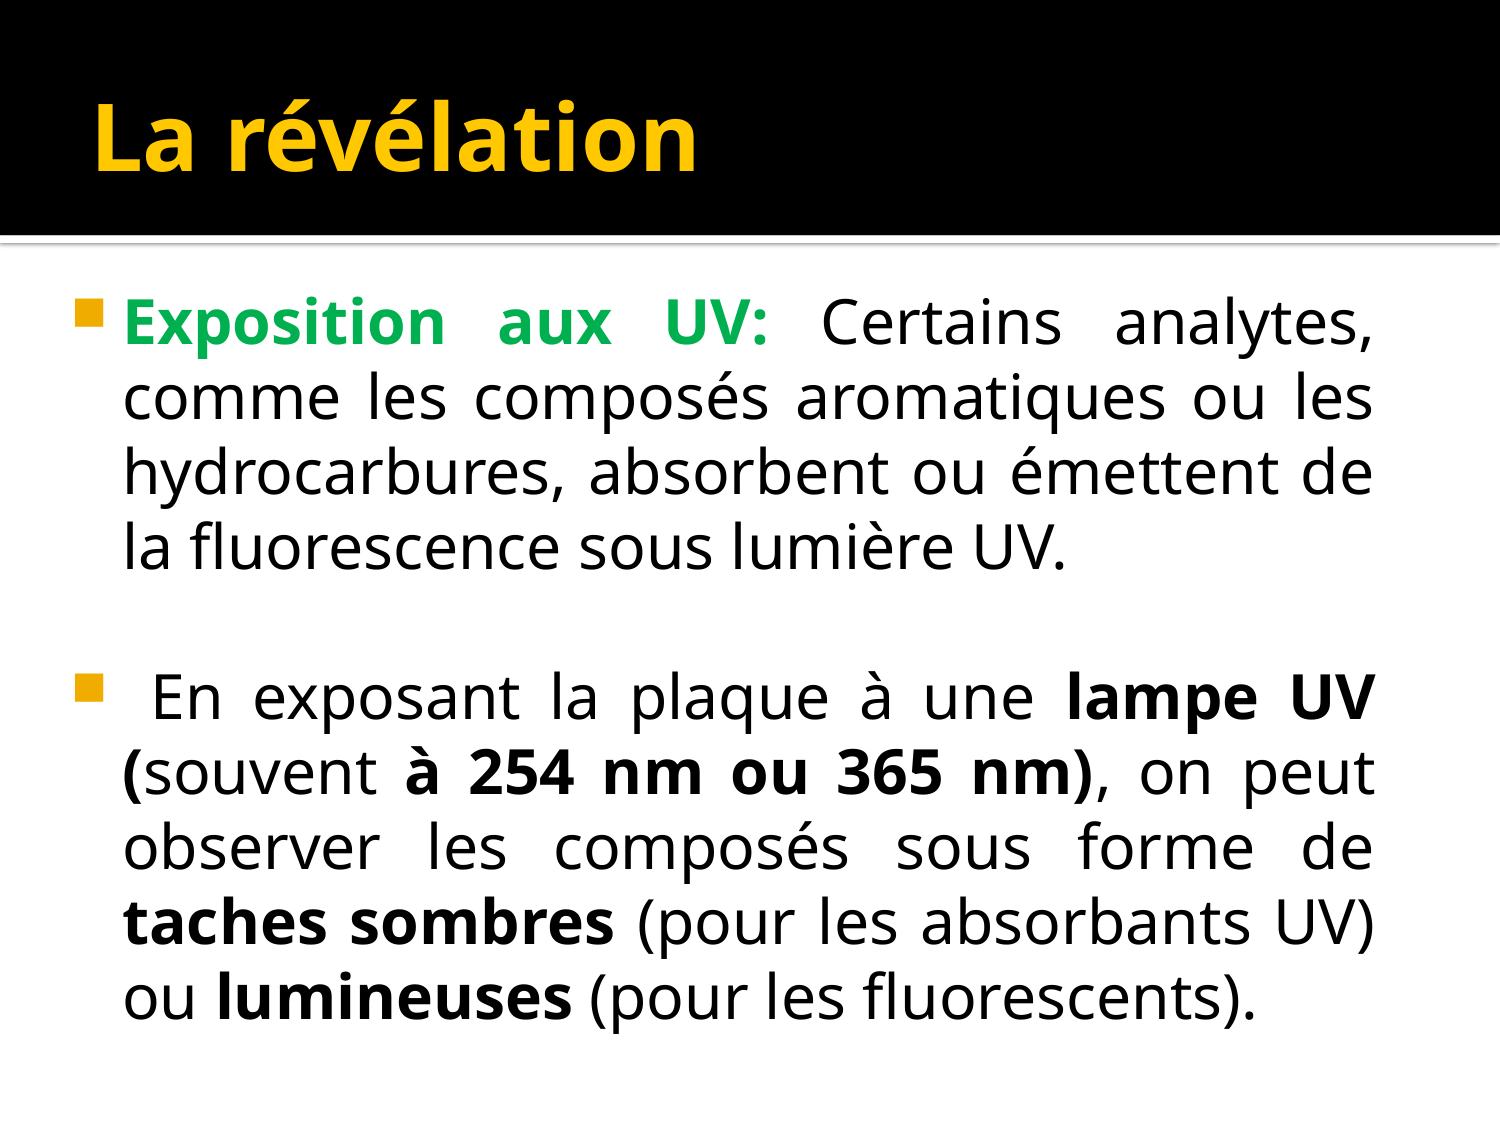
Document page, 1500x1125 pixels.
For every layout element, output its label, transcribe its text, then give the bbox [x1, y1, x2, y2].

title La révélation [75, 30, 1425, 237]
list Exposition aux UV: Certains analytes, comme les composés aromatiques ou les hydrocarbures, absorbent ou émettent de la fluorescence sous lumière UV. En exposant la plaque à une lampe UV (souvent à 254 nm ou 365 nm), on peut observer les composés sous forme de taches sombres (pour les absorbants UV) ou lumineuses (pour les fluorescents). [41, 267, 1392, 1026]
